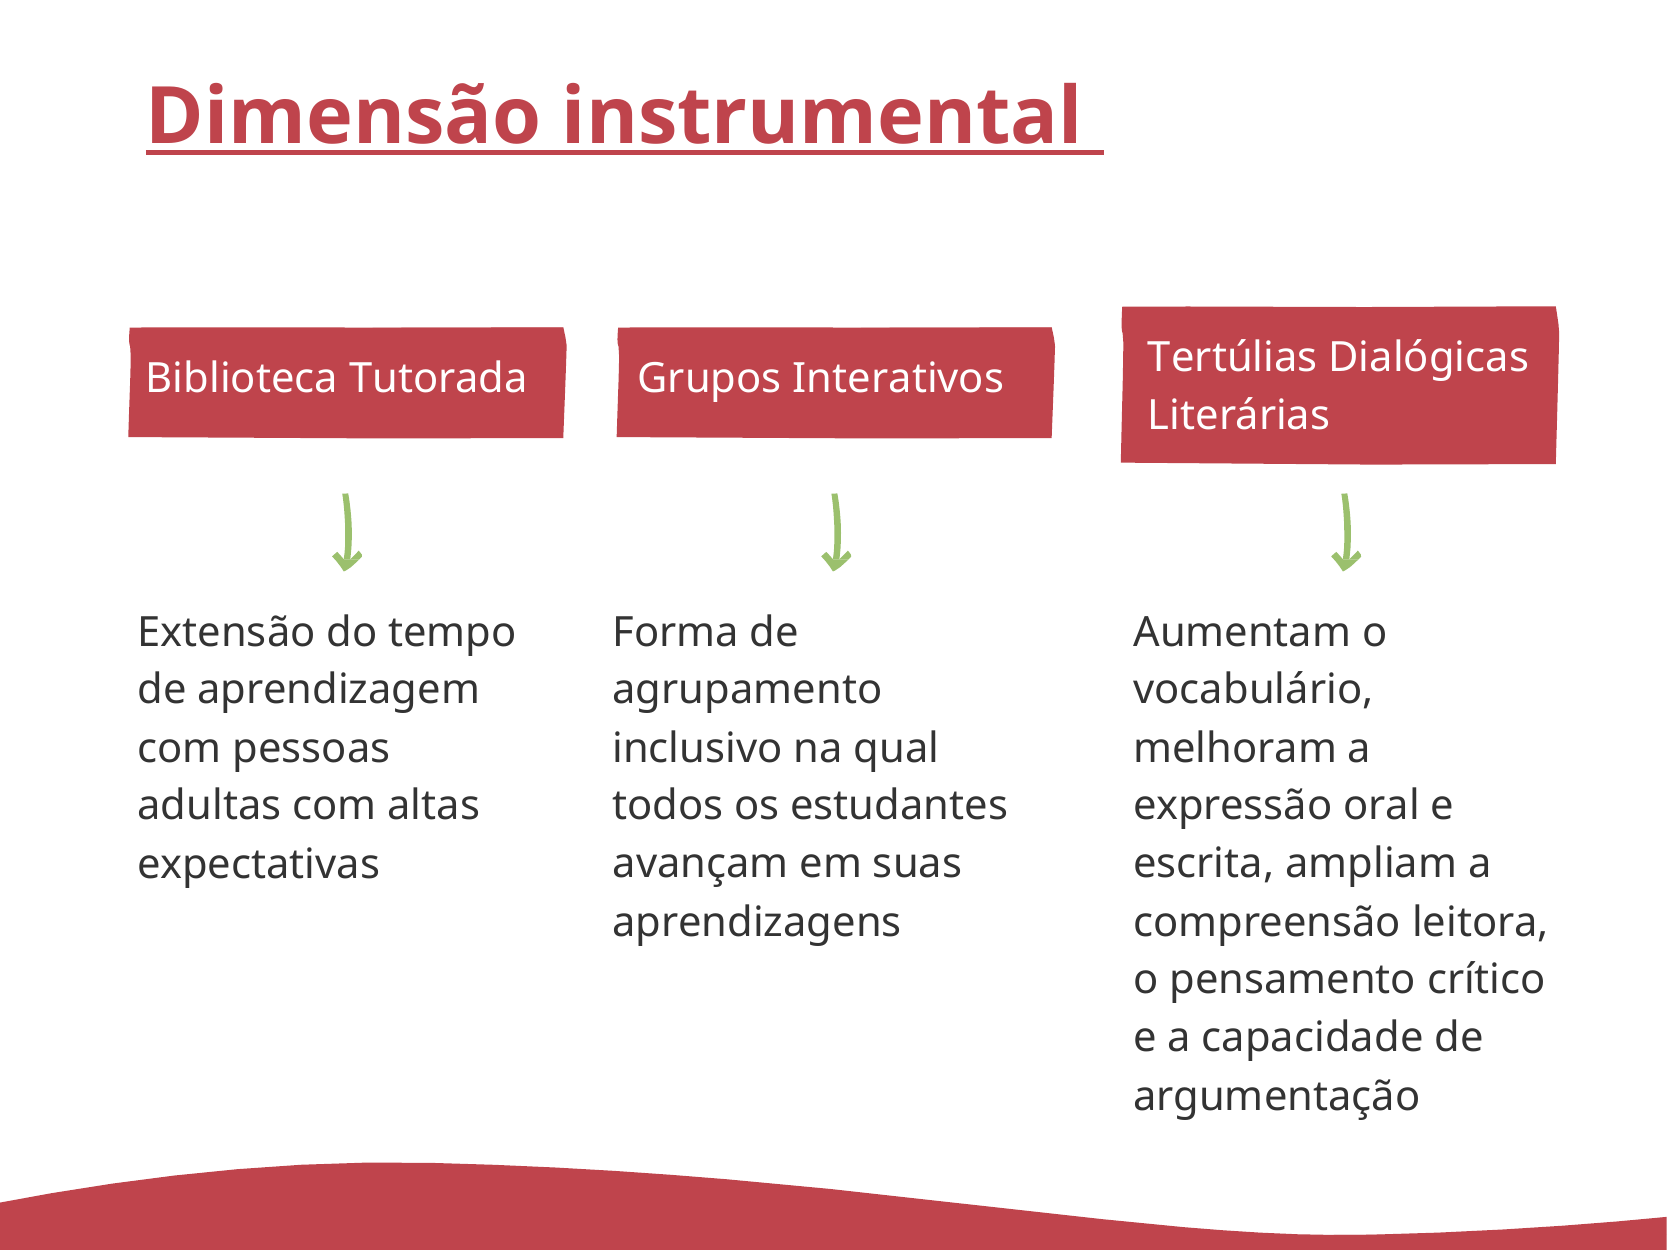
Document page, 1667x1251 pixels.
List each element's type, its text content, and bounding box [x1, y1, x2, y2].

title Dimensão instrumental [143, 64, 1523, 198]
text_box [0, 1162, 1667, 1250]
text_box [128, 327, 567, 439]
text_box Tertúlias Dialógicas Literárias [1145, 321, 1553, 440]
text_box Grupos Interativos [635, 350, 1031, 402]
text_box [616, 327, 1056, 439]
text_box [1120, 306, 1560, 465]
text_box Aumentam o vocabulário, melhoram a expressão oral e escrita, ampliam a compreensão leitora, o pensamento crítico e a capacidade de argumentação [1131, 596, 1576, 1123]
text_box [1331, 493, 1362, 572]
text_box Extensão do tempo de aprendizagem com pessoas adultas com altas expectativas [135, 596, 544, 890]
text_box Biblioteca Tutorada [143, 350, 548, 402]
text_box [821, 493, 852, 572]
text_box Forma de agrupamento inclusivo na qual todos os estudantes avançam em suas aprendizagens [610, 596, 1036, 948]
text_box [332, 493, 362, 572]
